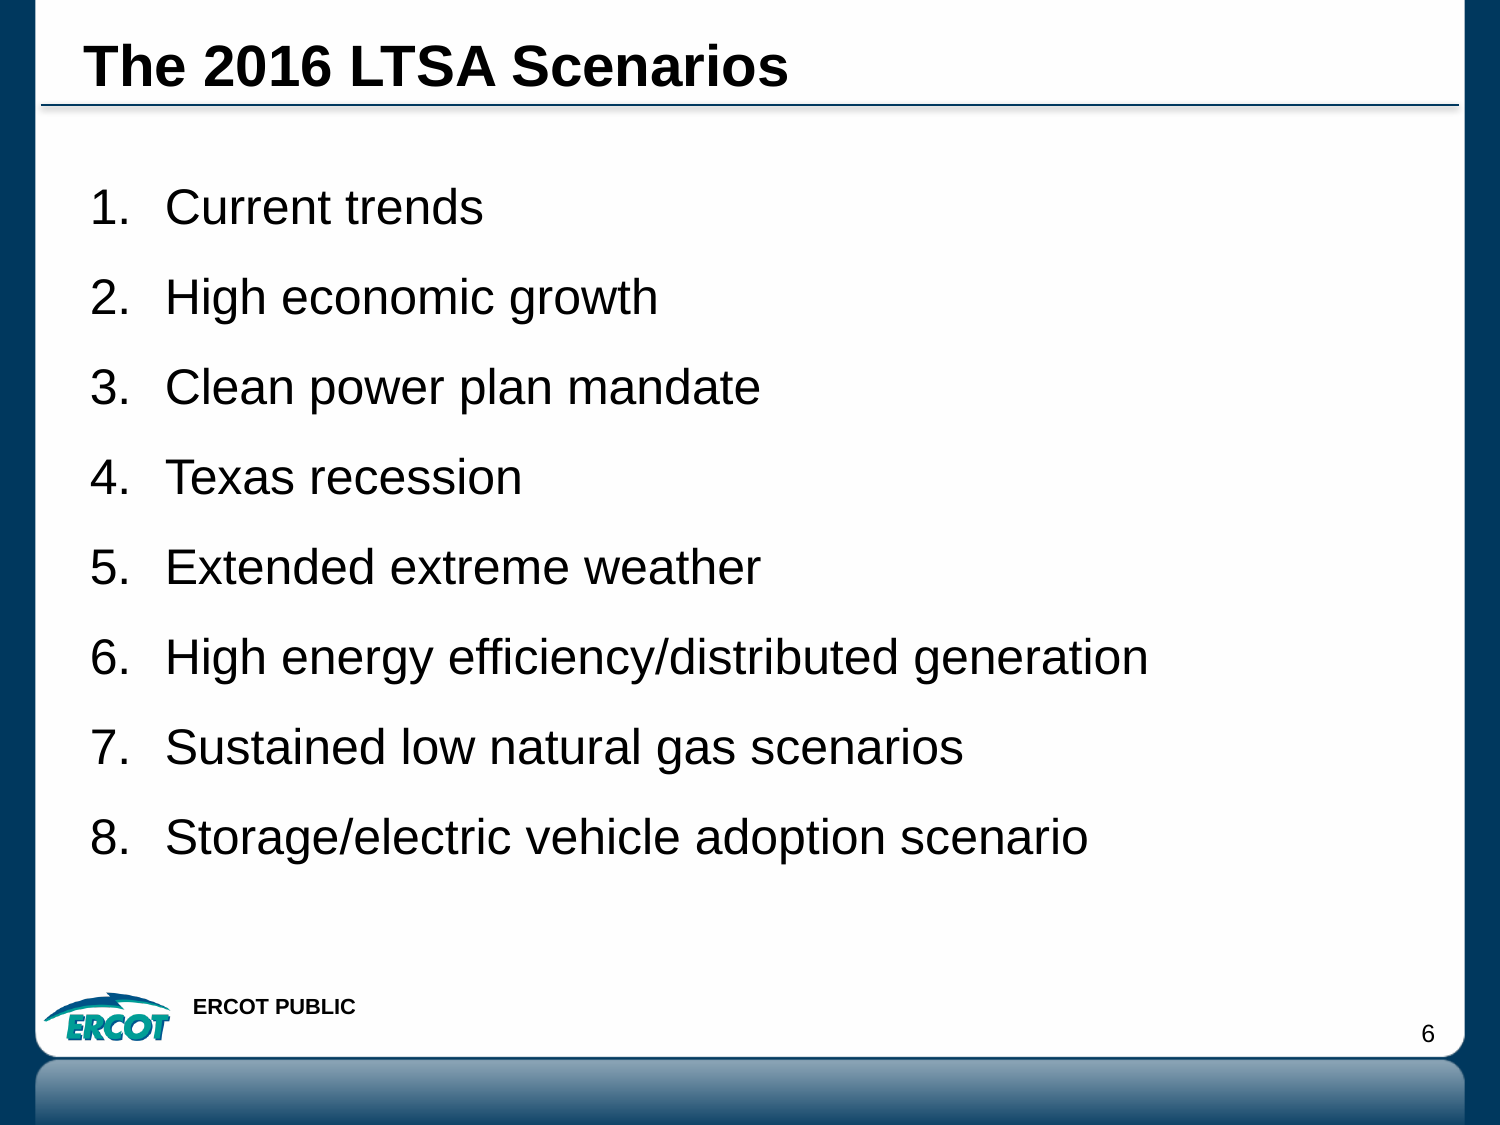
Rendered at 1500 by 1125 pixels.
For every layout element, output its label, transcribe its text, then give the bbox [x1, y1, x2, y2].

title The 2016 LTSA Scenarios [68, 24, 1457, 101]
picture [35, 0, 1465, 1125]
text_box Current trends High economic growth Clean power plan mandate Texas recession Extended extreme weather High energy efficiency/distributed generation Sustained low natural gas scenarios Storage/electric vehicle adoption scenario [75, 137, 1450, 963]
